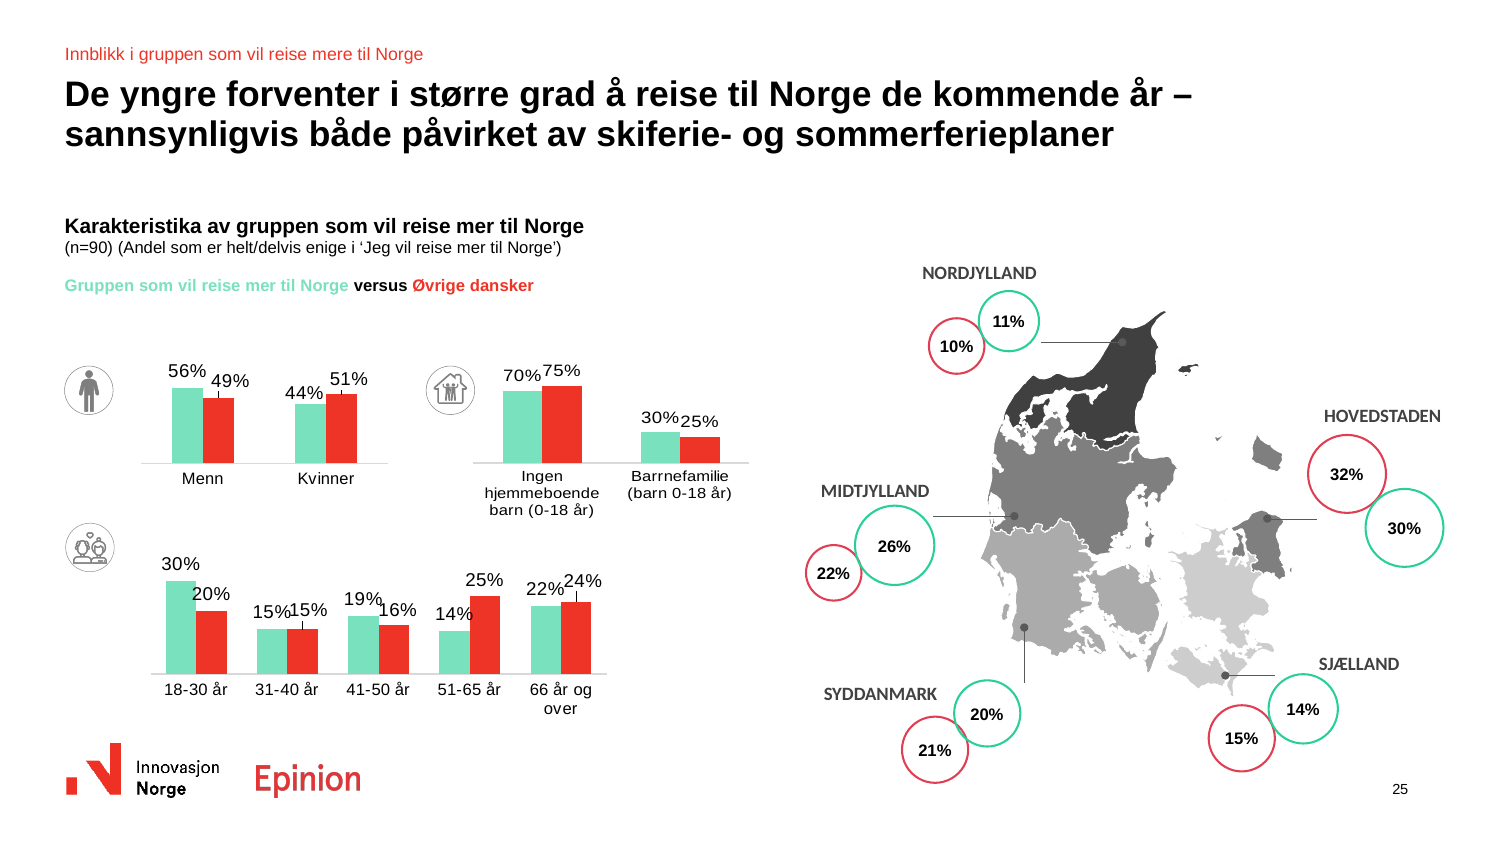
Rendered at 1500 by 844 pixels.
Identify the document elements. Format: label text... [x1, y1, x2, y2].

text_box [1308, 434, 1444, 567]
title De yngre forventer i større grad å reise til Norge de kommende år – sannsynligvis både påvirket av skiferie- og sommerferieplaner [64, 73, 1434, 156]
table_header Gruppen som vil reise mer til Norge versus Øvrige dansker [65, 277, 845, 307]
picture [256, 764, 360, 798]
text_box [901, 680, 1021, 783]
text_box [979, 310, 1293, 697]
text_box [928, 291, 1039, 374]
table_header Karakteristika av gruppen som vil reise mer til Norge (n=90) (Andel som er helt/delvis enige i ‘Jeg vil reise mer til Norge’) [65, 216, 1187, 268]
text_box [65, 523, 115, 572]
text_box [64, 365, 114, 415]
text_box NORDJYLLAND [901, 260, 1037, 284]
text_box SYDDANMARK [802, 682, 901, 705]
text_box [1208, 674, 1338, 772]
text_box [805, 505, 935, 601]
chart [140, 360, 389, 505]
list Innblikk i gruppen som vil reise mere til Norge [64, 43, 433, 65]
chart [140, 523, 620, 718]
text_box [426, 365, 472, 415]
slide_number 25 [1392, 779, 1434, 798]
picture [66, 743, 219, 798]
text_box SJÆLLAND [1308, 651, 1400, 675]
text_box MIDTJYLLAND [794, 478, 930, 501]
text_box HOVEDSTADEN [1306, 403, 1442, 426]
chart [472, 360, 750, 519]
